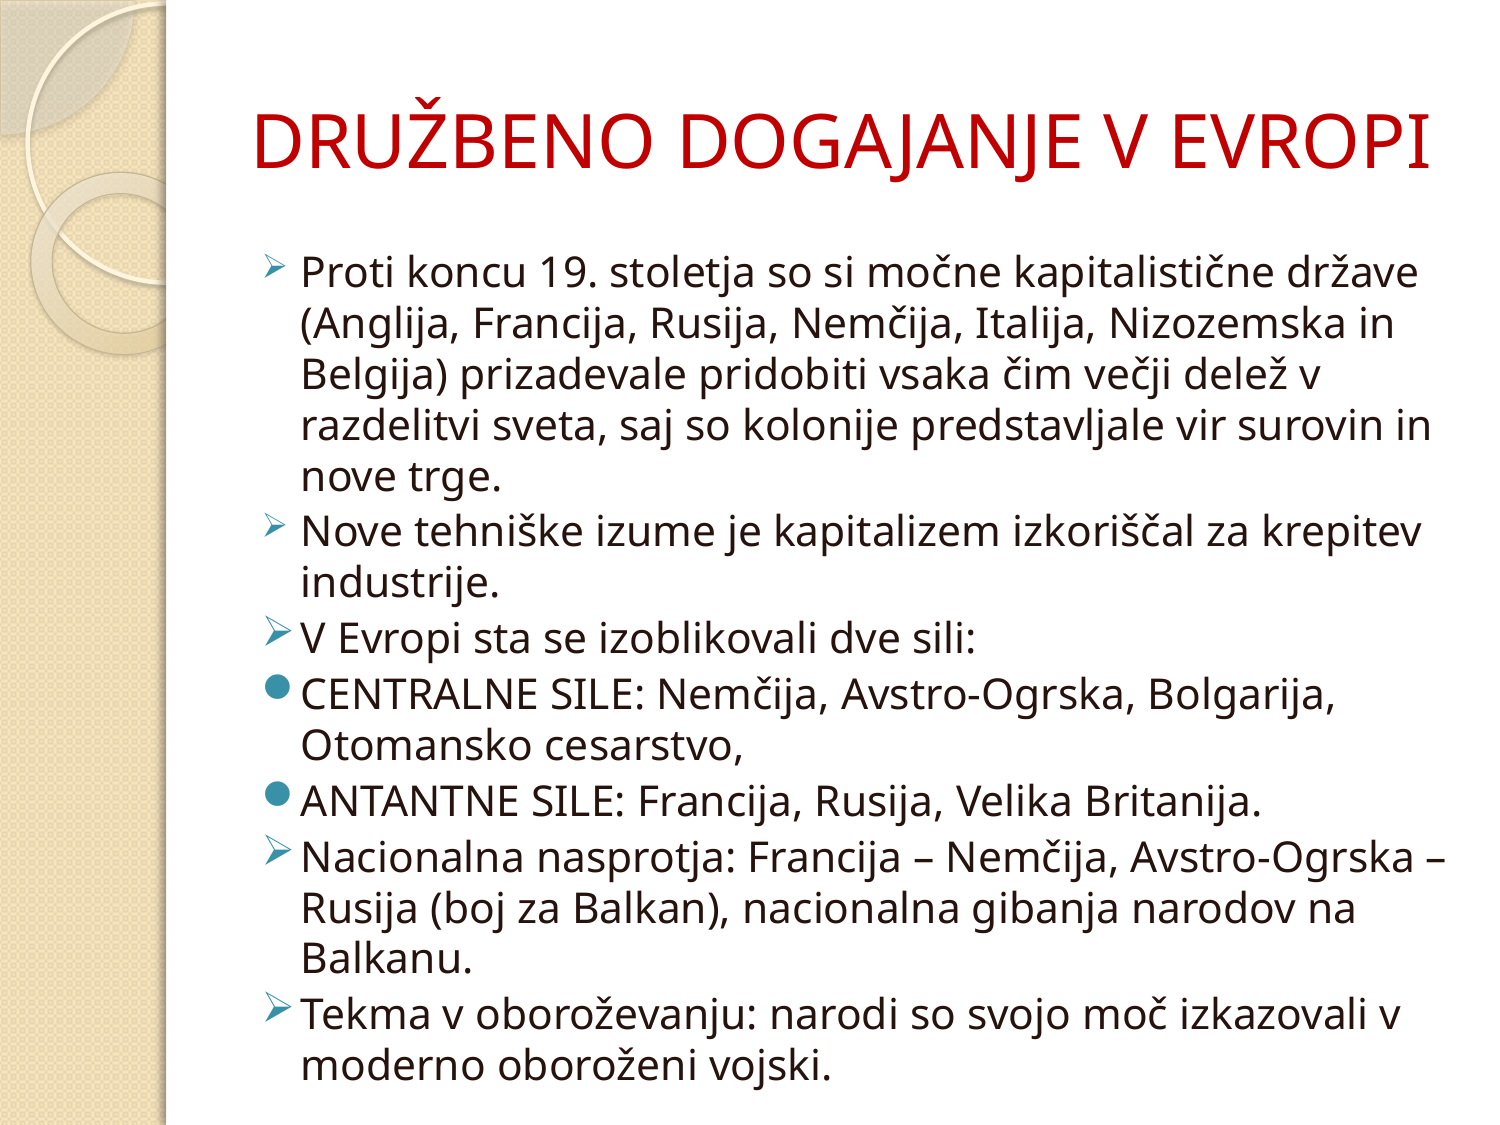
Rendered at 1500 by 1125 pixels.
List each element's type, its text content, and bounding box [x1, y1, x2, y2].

title DRUŽBENO DOGAJANJE V EVROPI [235, 45, 1466, 233]
list Proti koncu 19. stoletja so si močne kapitalistične države (Anglija, Francija, Rusija, Nemčija, Italija, Nizozemska in Belgija) prizadevale pridobiti vsaka čim večji delež v razdelitvi sveta, saj so kolonije predstavljale vir surovin in nove trge. Nove tehniške izume je kapitalizem izkoriščal za krepitev industrije. V Evropi sta se izoblikovali dve sili: CENTRALNE SILE: Nemčija, Avstro-Ogrska, Bolgarija, Otomansko cesarstvo, ANTANTNE SILE: Francija, Rusija, Velika Britanija. Nacionalna nasprotja: Francija – Nemčija, Avstro-Ogrska – Rusija (boj za Balkan), nacionalna gibanja narodov na Balkanu. Tekma v oboroževanju: narodi so svojo moč izkazovali v moderno oboroženi vojski. [235, 237, 1466, 1106]
